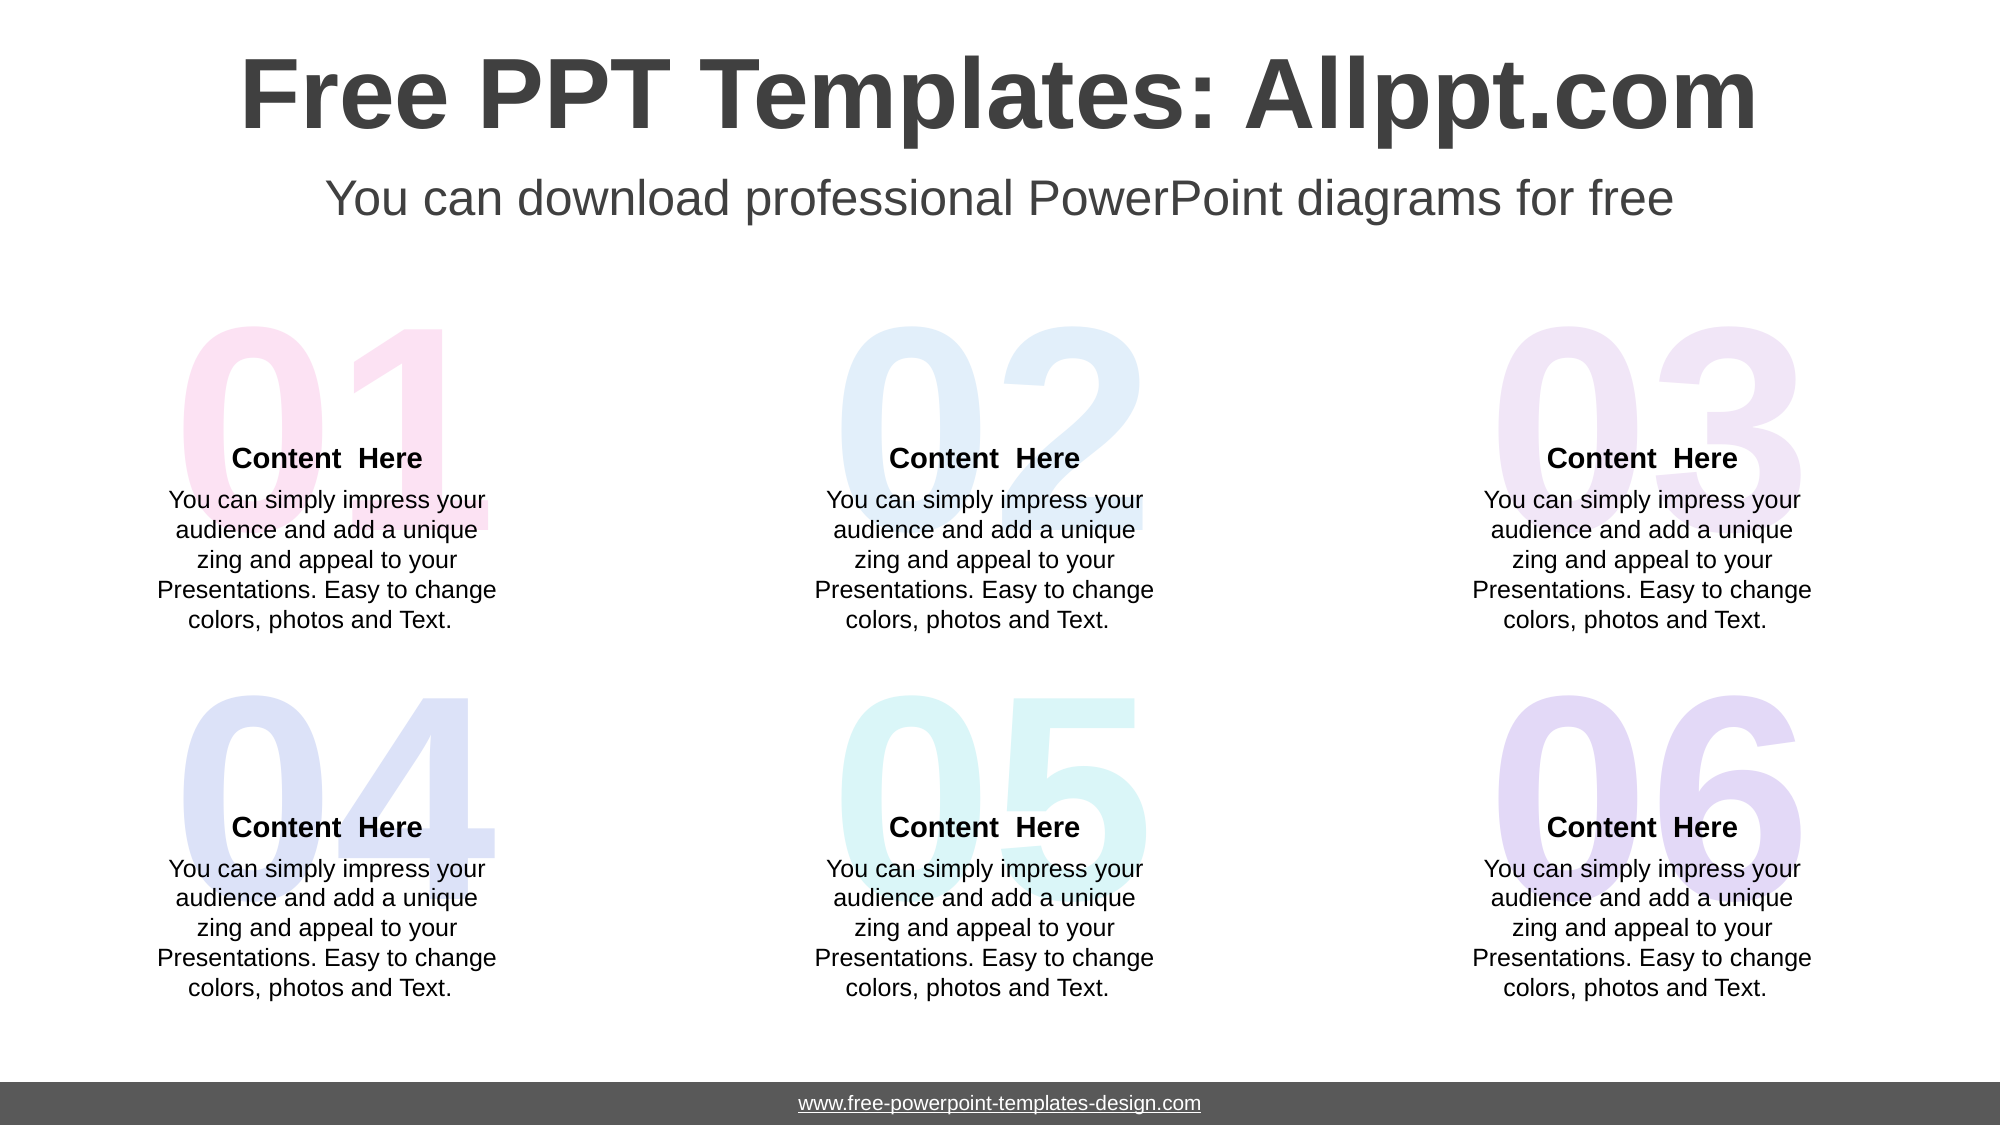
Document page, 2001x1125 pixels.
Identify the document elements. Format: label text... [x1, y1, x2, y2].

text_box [1454, 643, 1846, 1012]
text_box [796, 229, 1188, 643]
list You can download professional PowerPoint diagrams for free [0, 164, 2000, 234]
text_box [796, 643, 1188, 1012]
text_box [1454, 229, 1846, 643]
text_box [139, 229, 531, 643]
text_box www.free-powerpoint-templates-design.com [0, 1082, 2000, 1123]
title Free PPT Templates: Allppt.com [0, 32, 2000, 161]
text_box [139, 643, 531, 1012]
